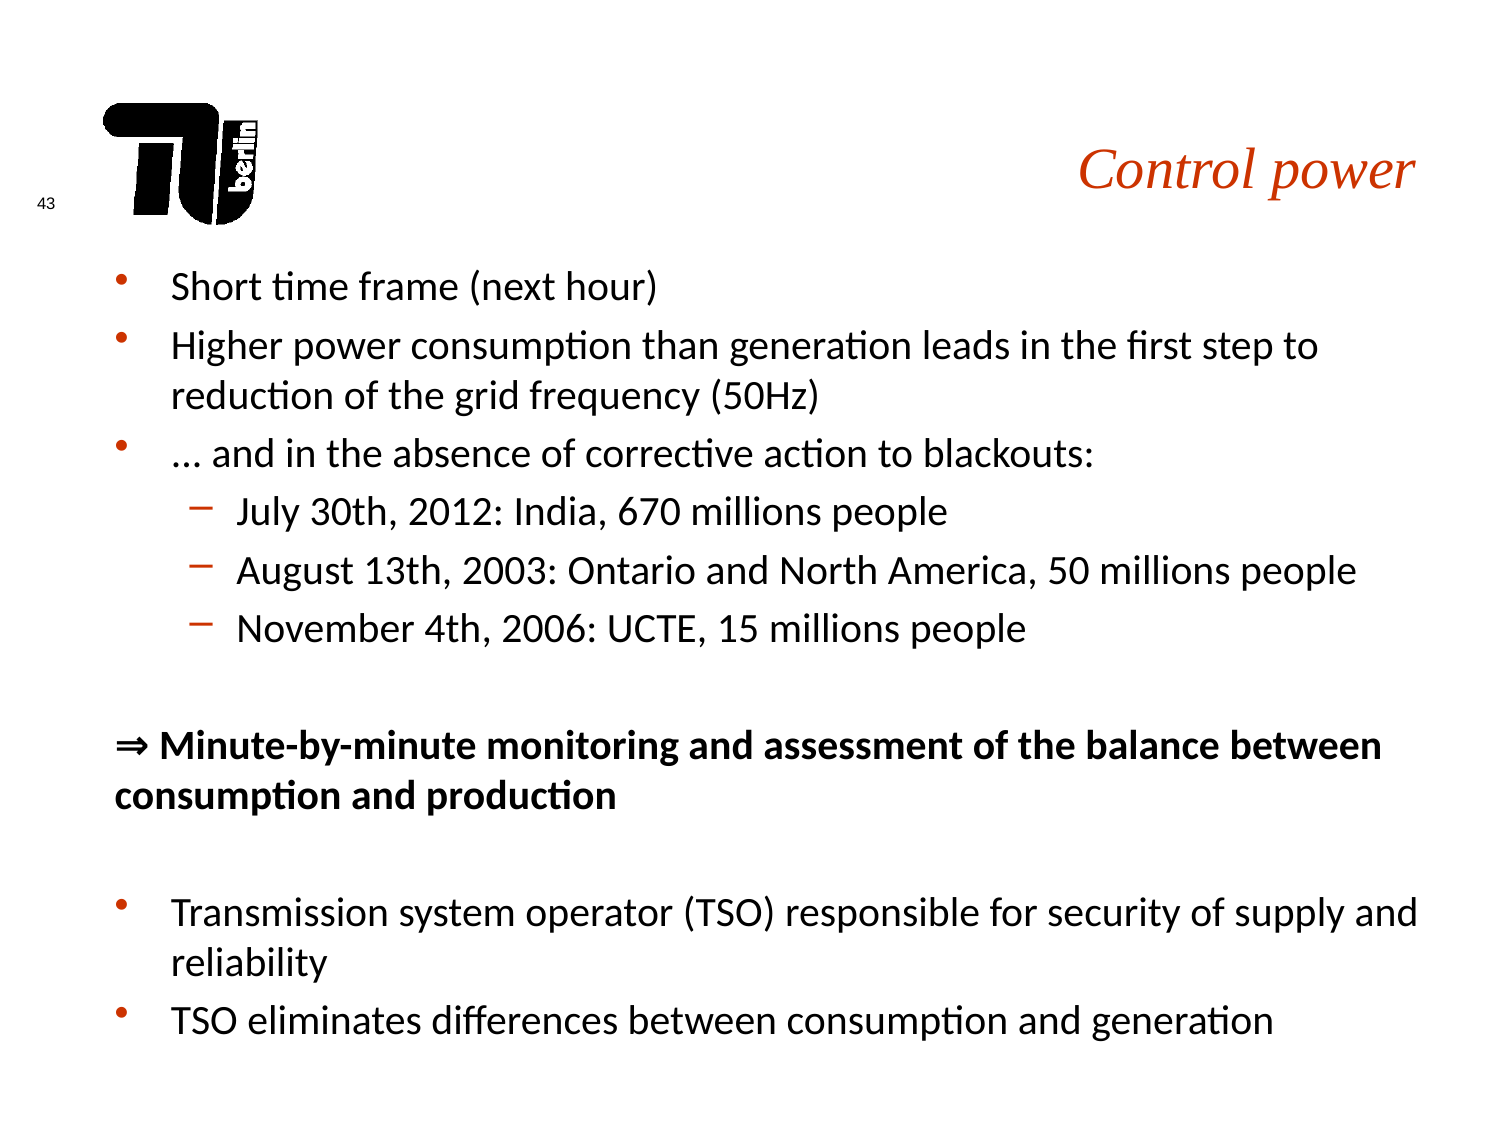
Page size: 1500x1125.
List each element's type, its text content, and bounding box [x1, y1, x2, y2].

picture [103, 103, 258, 225]
list Short time frame (next hour) Higher power consumption than generation leads in the first step to reduction of the grid frequency (50Hz) ... and in the absence of corrective action to blackouts: July 30th, 2012: India, 670 millions people August 13th, 2003: Ontario and North America, 50 millions people November 4th, 2006: UCTE, 15 millions people ⇒ Minute-by-minute monitoring and assessment of the balance between consumption and production Transmission system operator (TSO) responsible for security of supply and reliability TSO eliminates differences between consumption and generation [99, 251, 1437, 1036]
title Control power [287, 62, 1432, 209]
